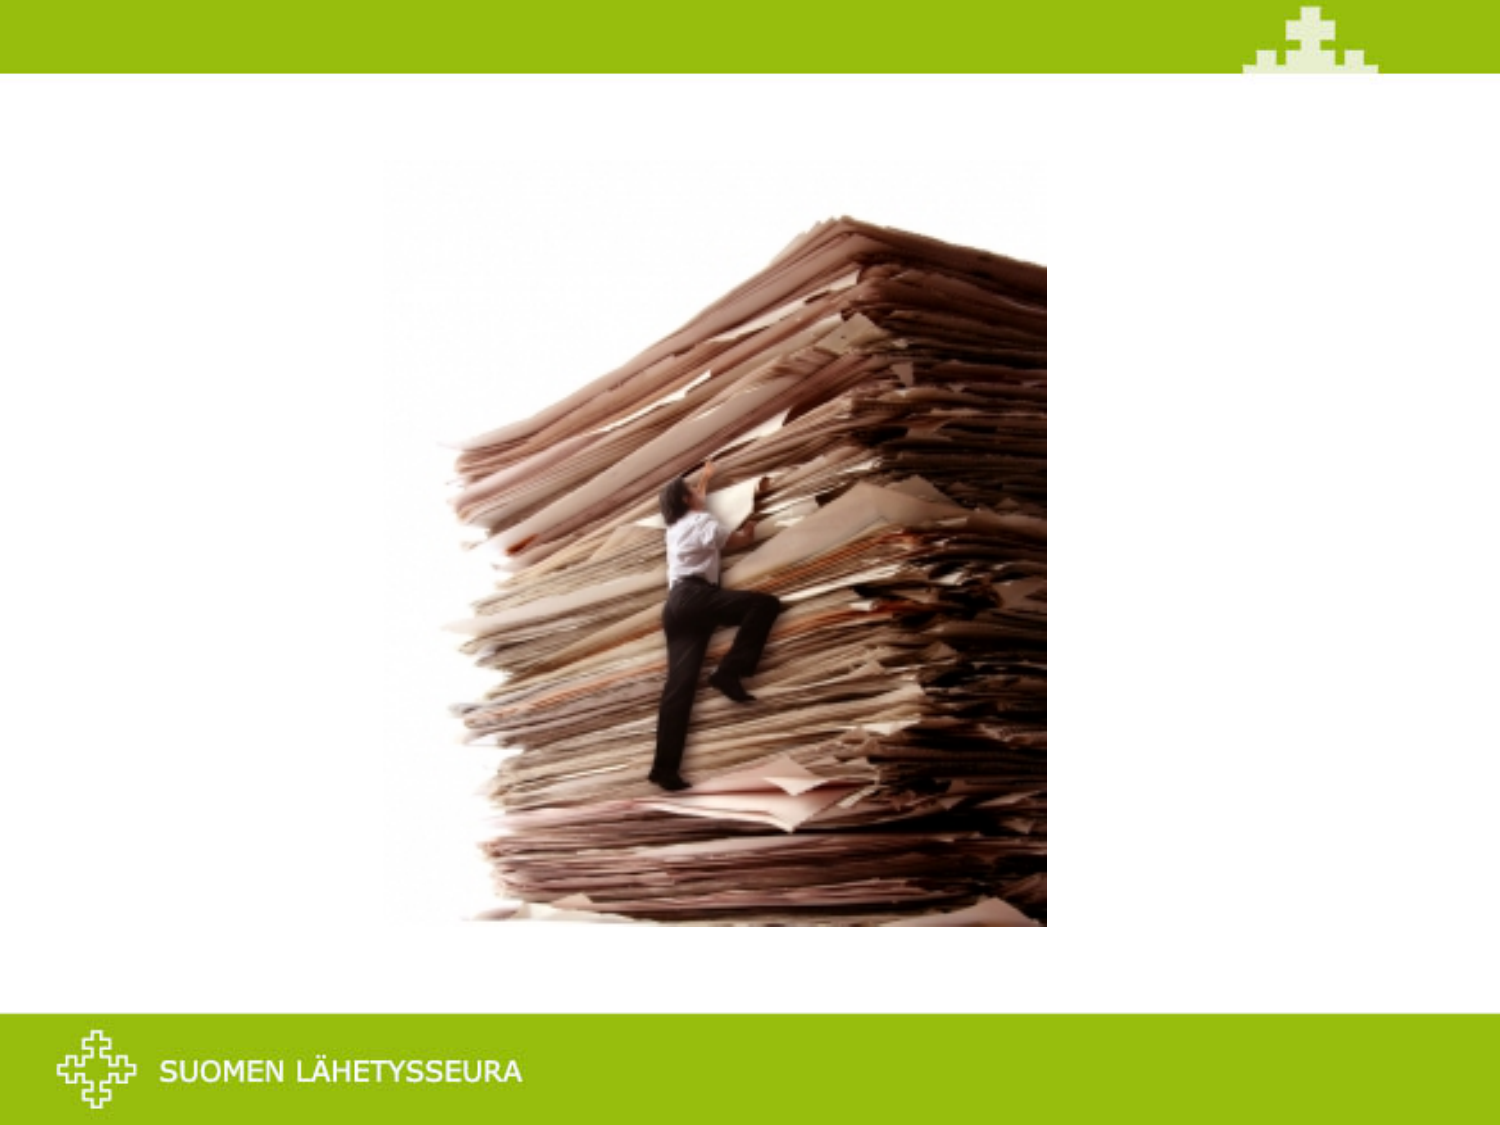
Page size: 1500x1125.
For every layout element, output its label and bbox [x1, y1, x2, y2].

picture [0, 0, 1500, 86]
picture [0, 1011, 1500, 1125]
picture [383, 160, 1048, 927]
